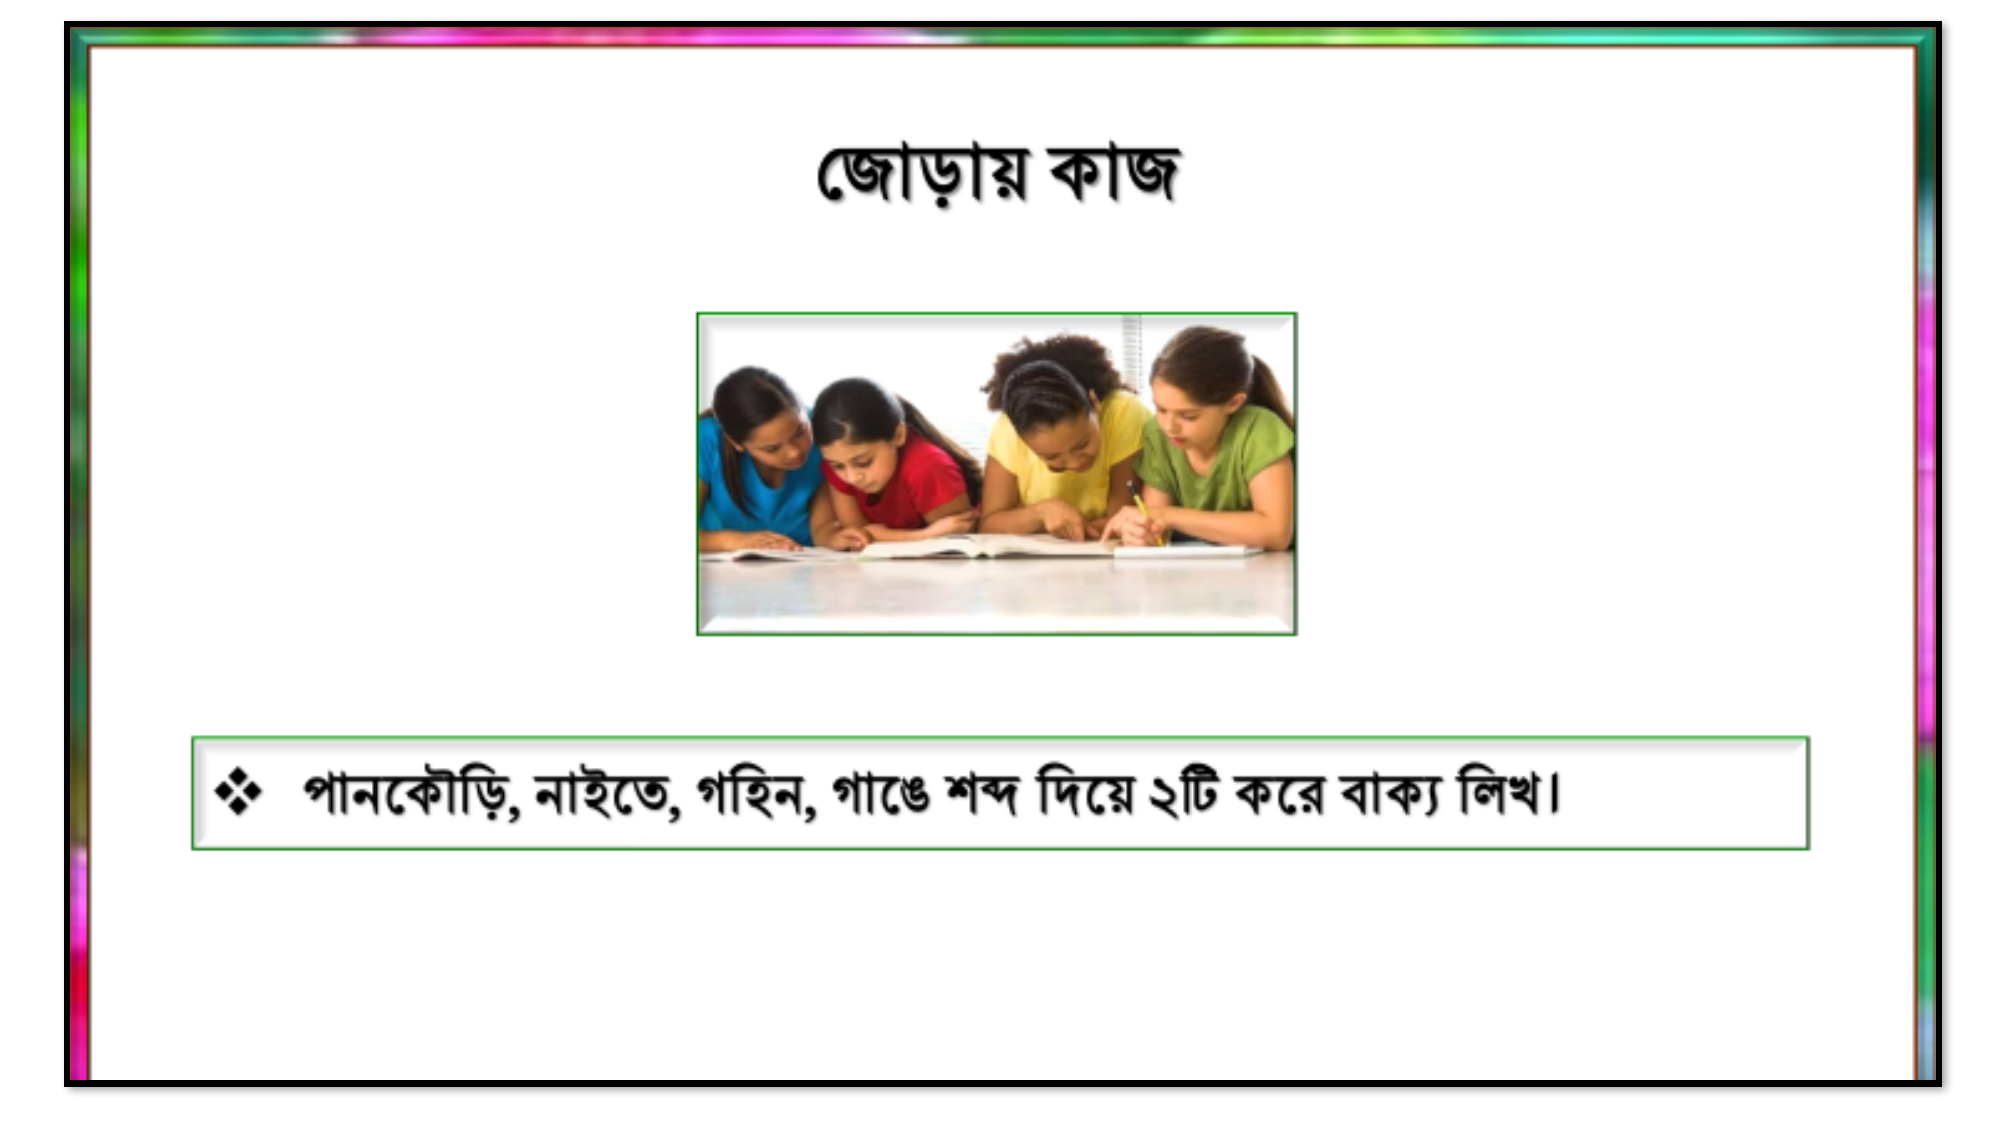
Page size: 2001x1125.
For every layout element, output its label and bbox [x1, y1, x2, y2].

picture [70, 27, 1936, 1081]
